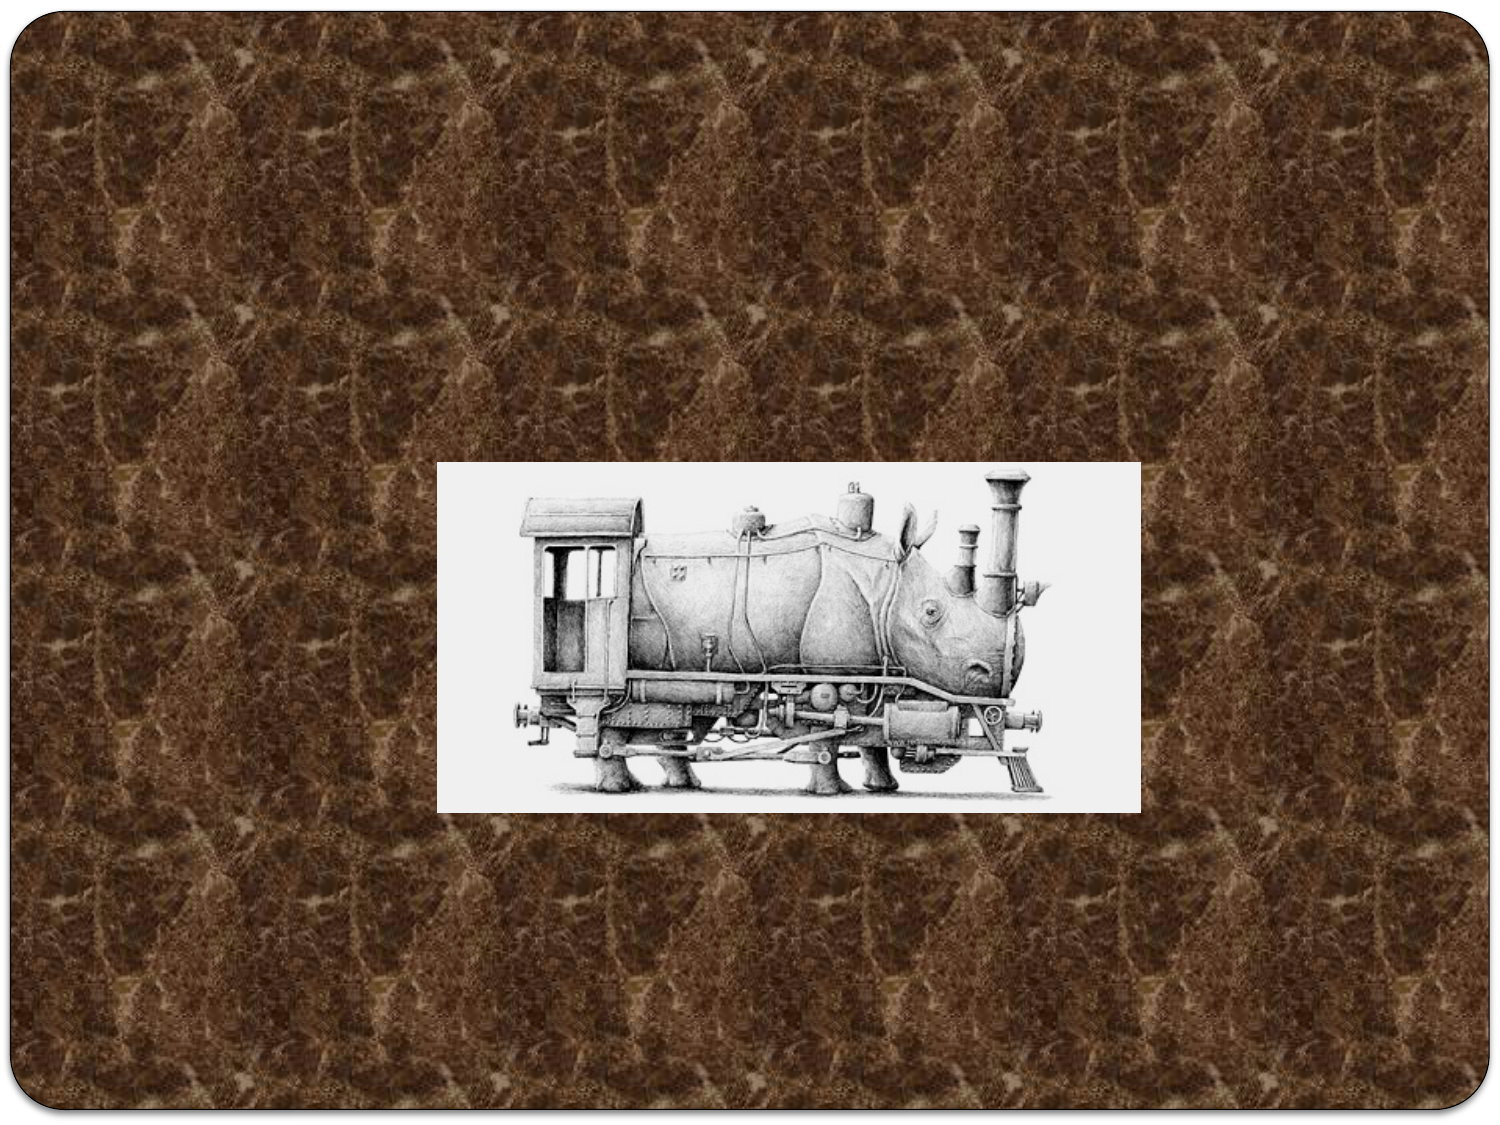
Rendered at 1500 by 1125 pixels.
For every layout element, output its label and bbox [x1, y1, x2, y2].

picture [12, 12, 1488, 1108]
list [437, 462, 1141, 813]
